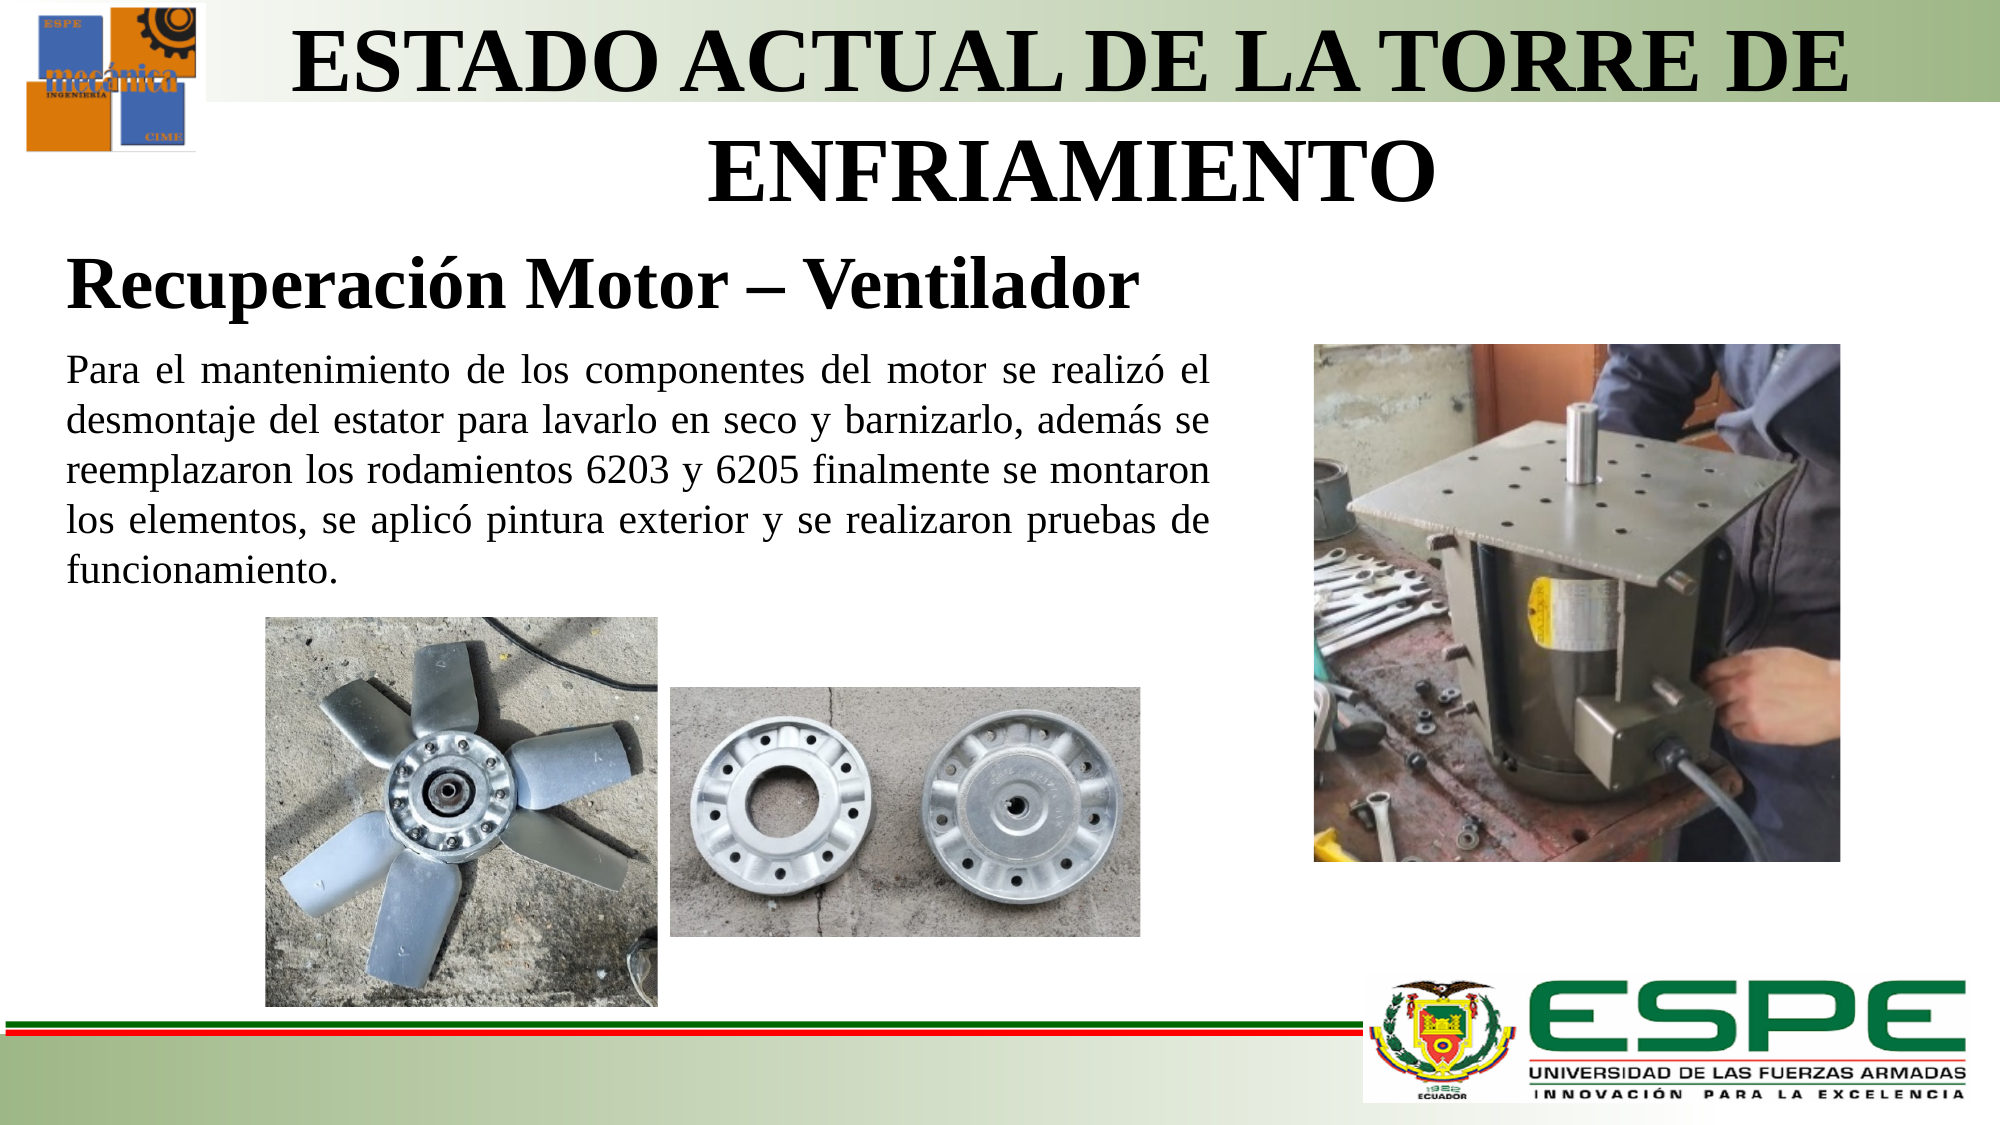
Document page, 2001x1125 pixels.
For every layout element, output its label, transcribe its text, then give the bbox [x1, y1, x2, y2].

picture [670, 576, 1141, 1048]
picture [5, 3, 206, 160]
title ESTADO ACTUAL DE LA TORRE DE ENFRIAMIENTO [218, 0, 1929, 230]
picture [1363, 974, 1977, 1103]
picture [265, 617, 658, 1007]
picture [1313, 344, 1841, 863]
text_box Recuperación Motor – Ventilador Para el mantenimiento de los componentes del motor se realizó el desmontaje del estator para lavarlo en seco y barnizarlo, además se reemplazaron los rodamientos 6203 y 6205 finalmente se montaron los elementos, se aplicó pintura exterior y se realizaron pruebas de funcionamiento. [51, 225, 1227, 600]
